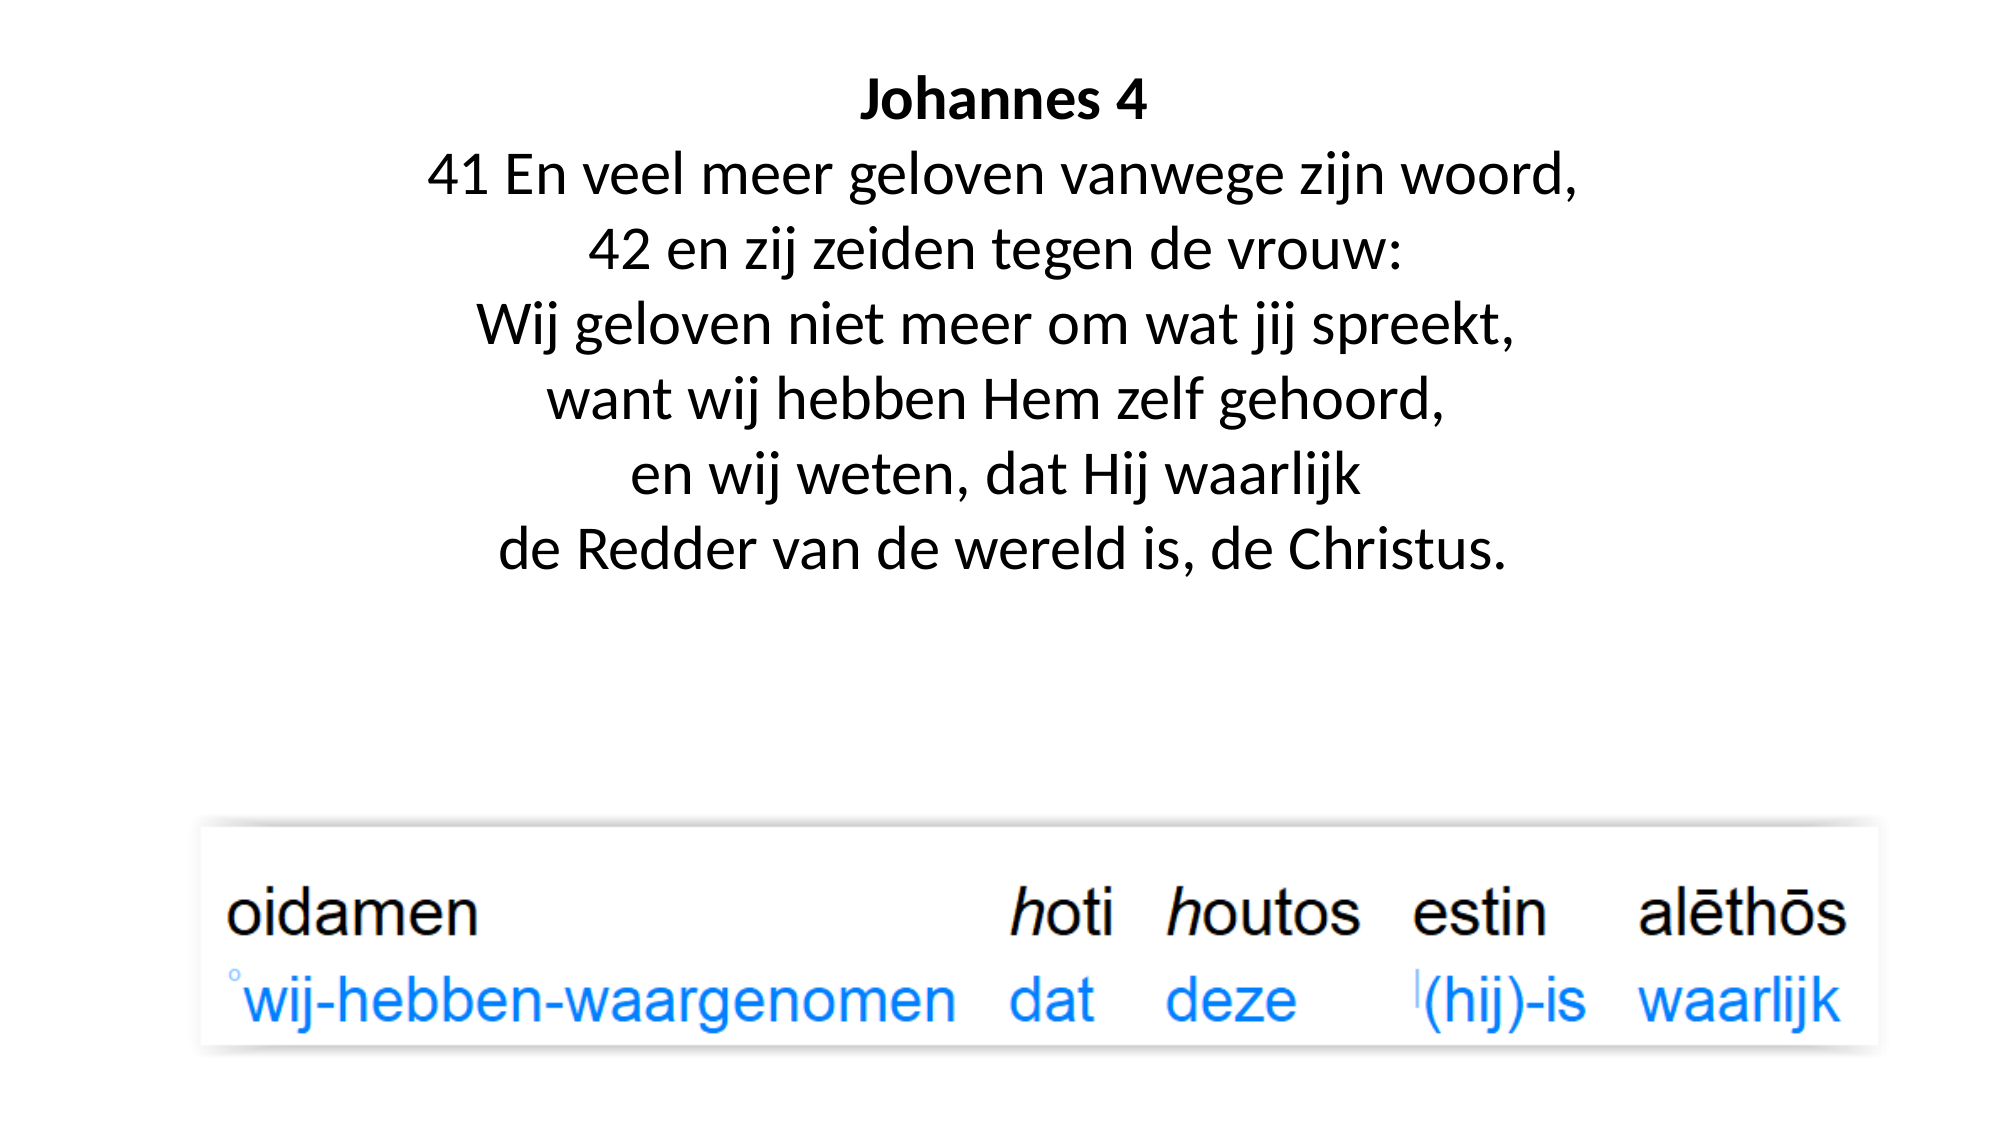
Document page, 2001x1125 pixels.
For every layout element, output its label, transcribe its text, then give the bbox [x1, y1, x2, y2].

text_box Johannes 4 41 En veel meer geloven vanwege zijn woord, 42 en zij zeiden tegen de vrouw: Wij geloven niet meer om wat jij spreekt, want wij hebben Hem zelf gehoord, en wij weten, dat Hij waarlijk de Redder van de wereld is, de Christus. [84, 49, 1924, 589]
picture [186, 812, 1892, 1059]
